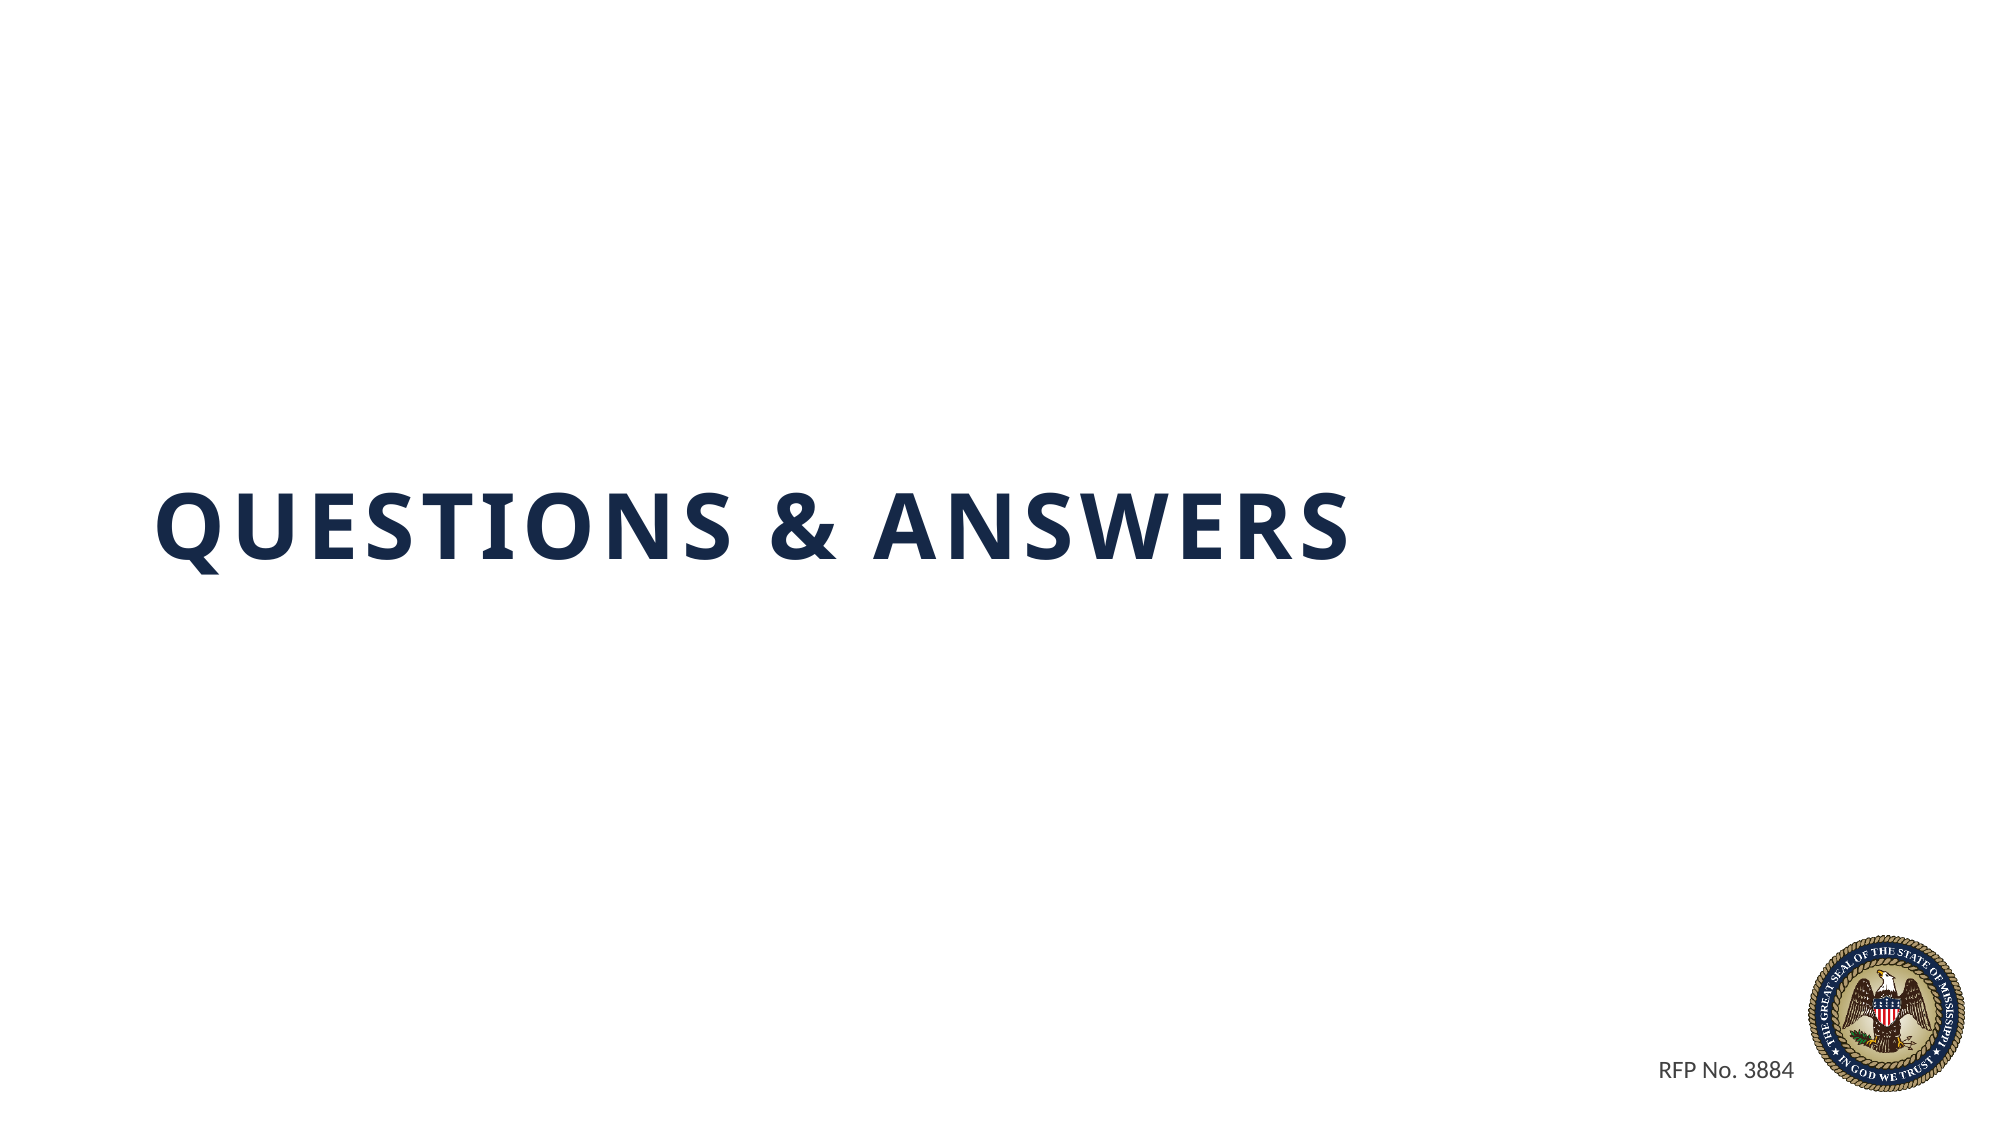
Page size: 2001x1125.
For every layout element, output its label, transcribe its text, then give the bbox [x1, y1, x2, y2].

text_box RFP No. 3884 [1643, 1049, 1817, 1106]
picture [1808, 934, 1965, 1092]
title QUESTIONS & ANSWERS [137, 421, 1863, 639]
